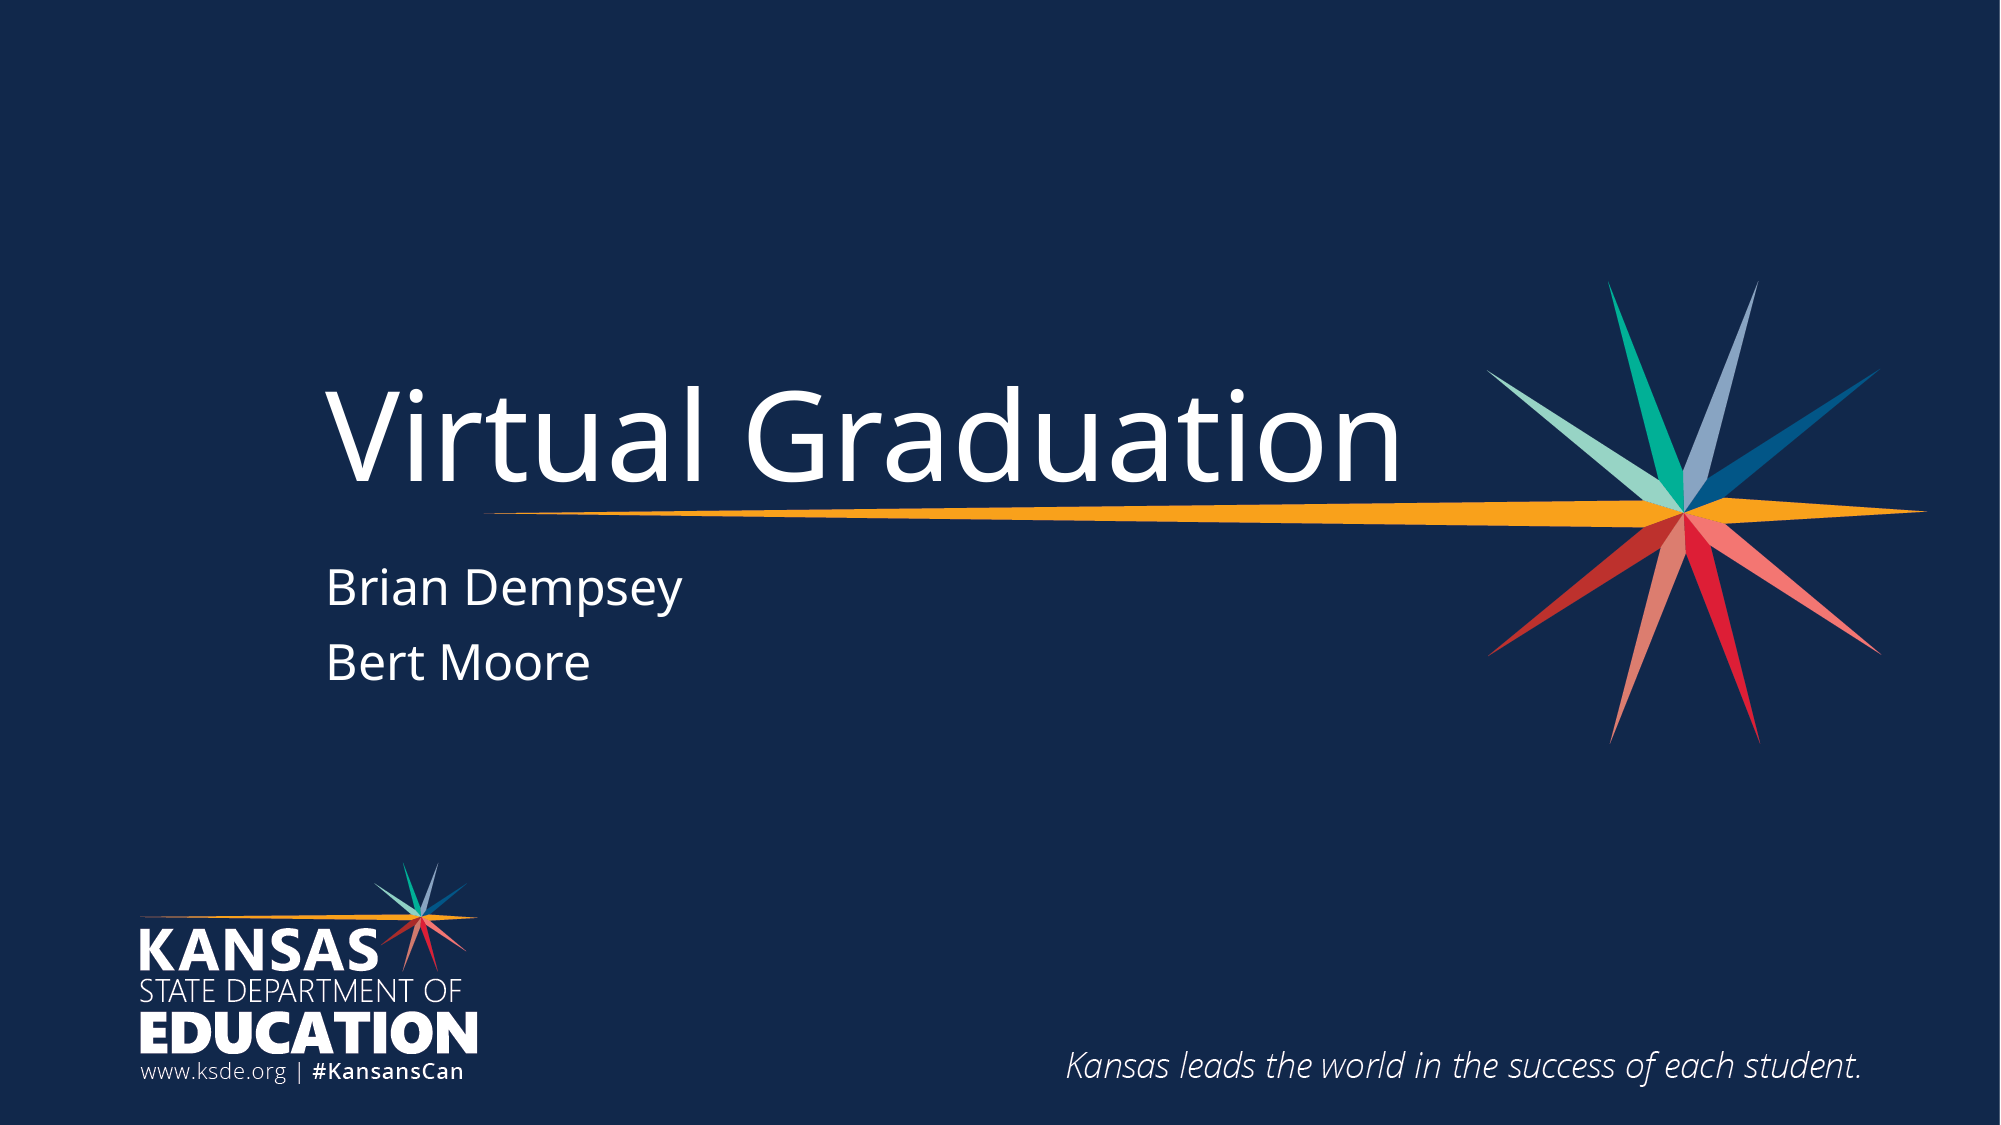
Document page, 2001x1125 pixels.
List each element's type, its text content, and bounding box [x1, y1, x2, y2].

picture [0, 0, 2000, 1125]
title Virtual Graduation [310, 70, 1845, 517]
list Brian Dempsey Bert Moore [310, 532, 1679, 779]
